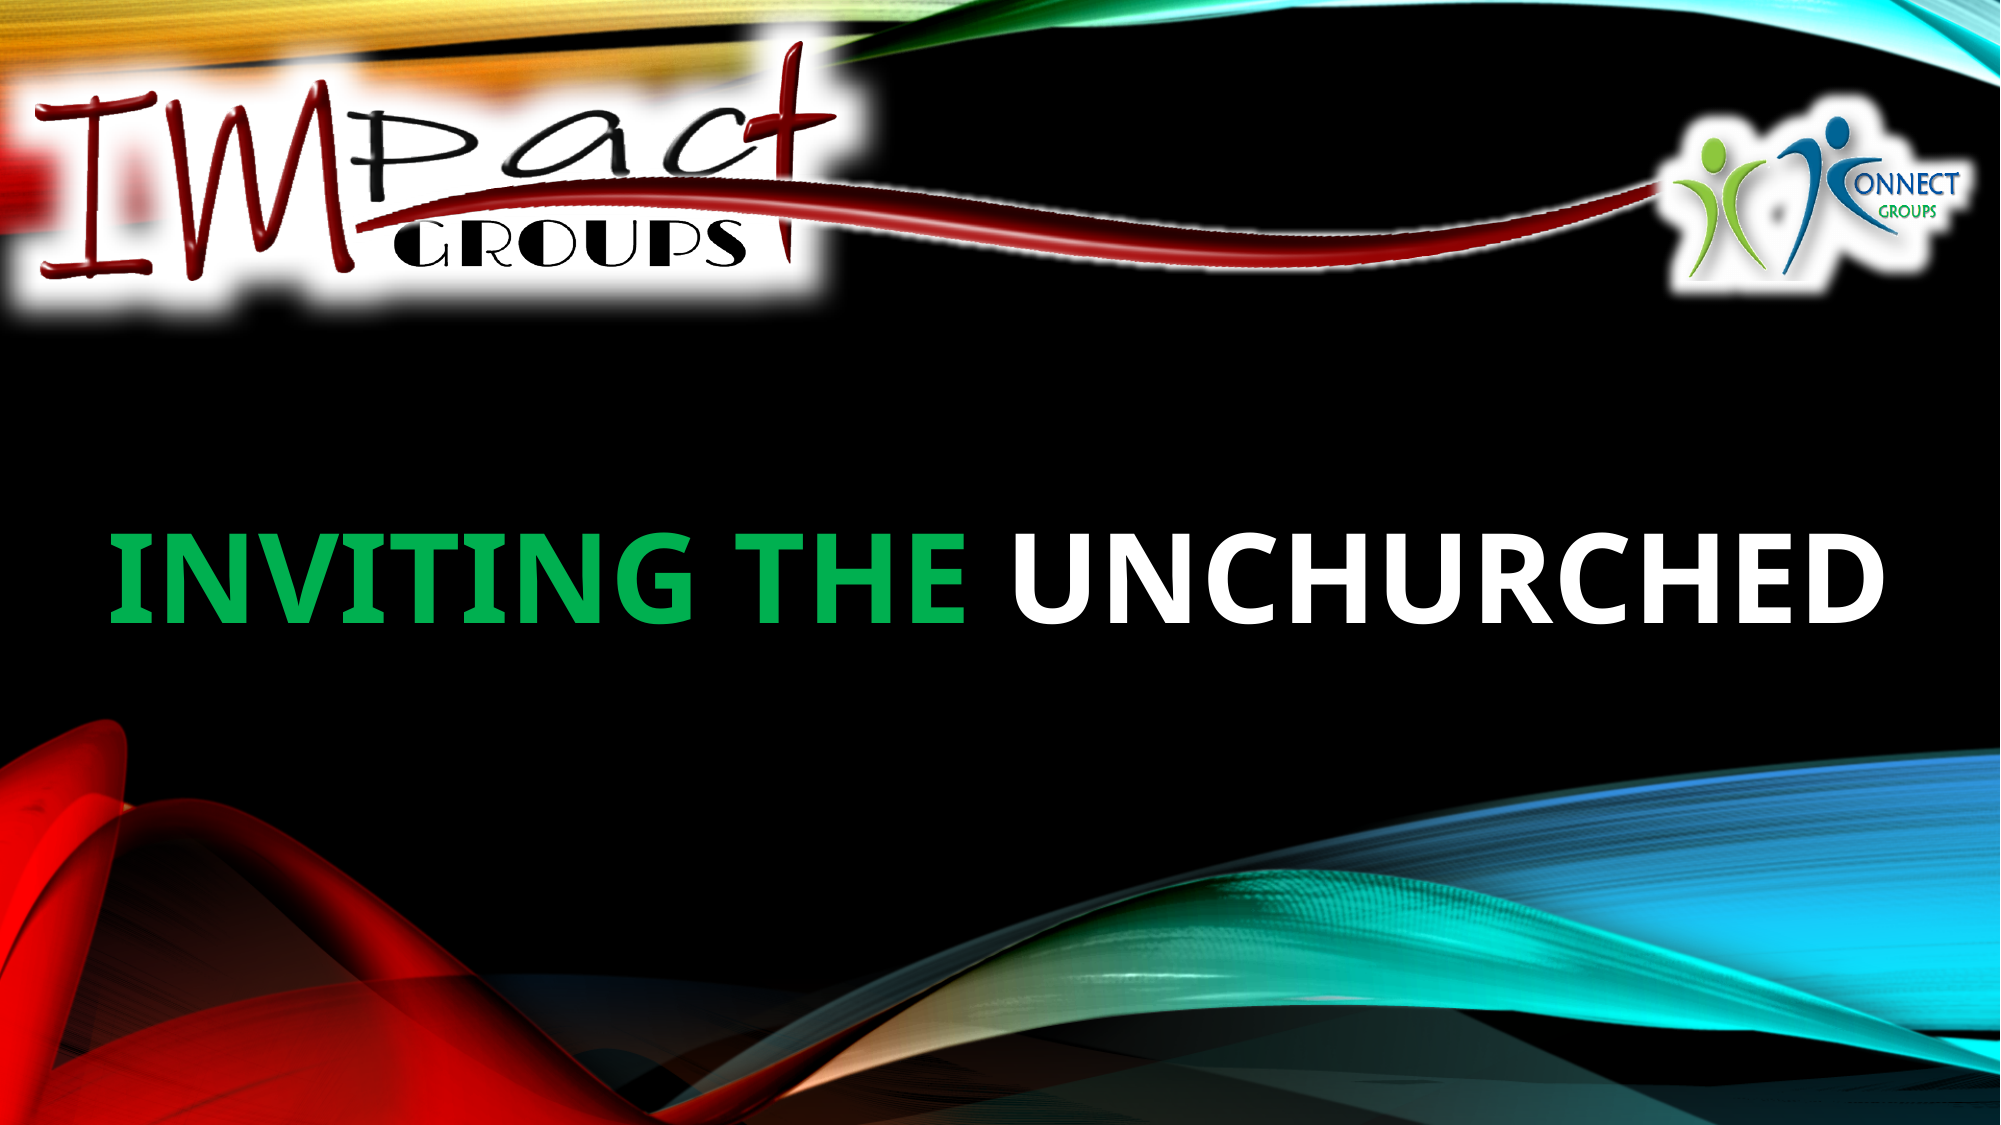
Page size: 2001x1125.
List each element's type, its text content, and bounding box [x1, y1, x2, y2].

title Inviting the unchurched [65, 465, 1935, 659]
picture [35, 0, 2000, 401]
picture [0, 717, 2000, 1125]
